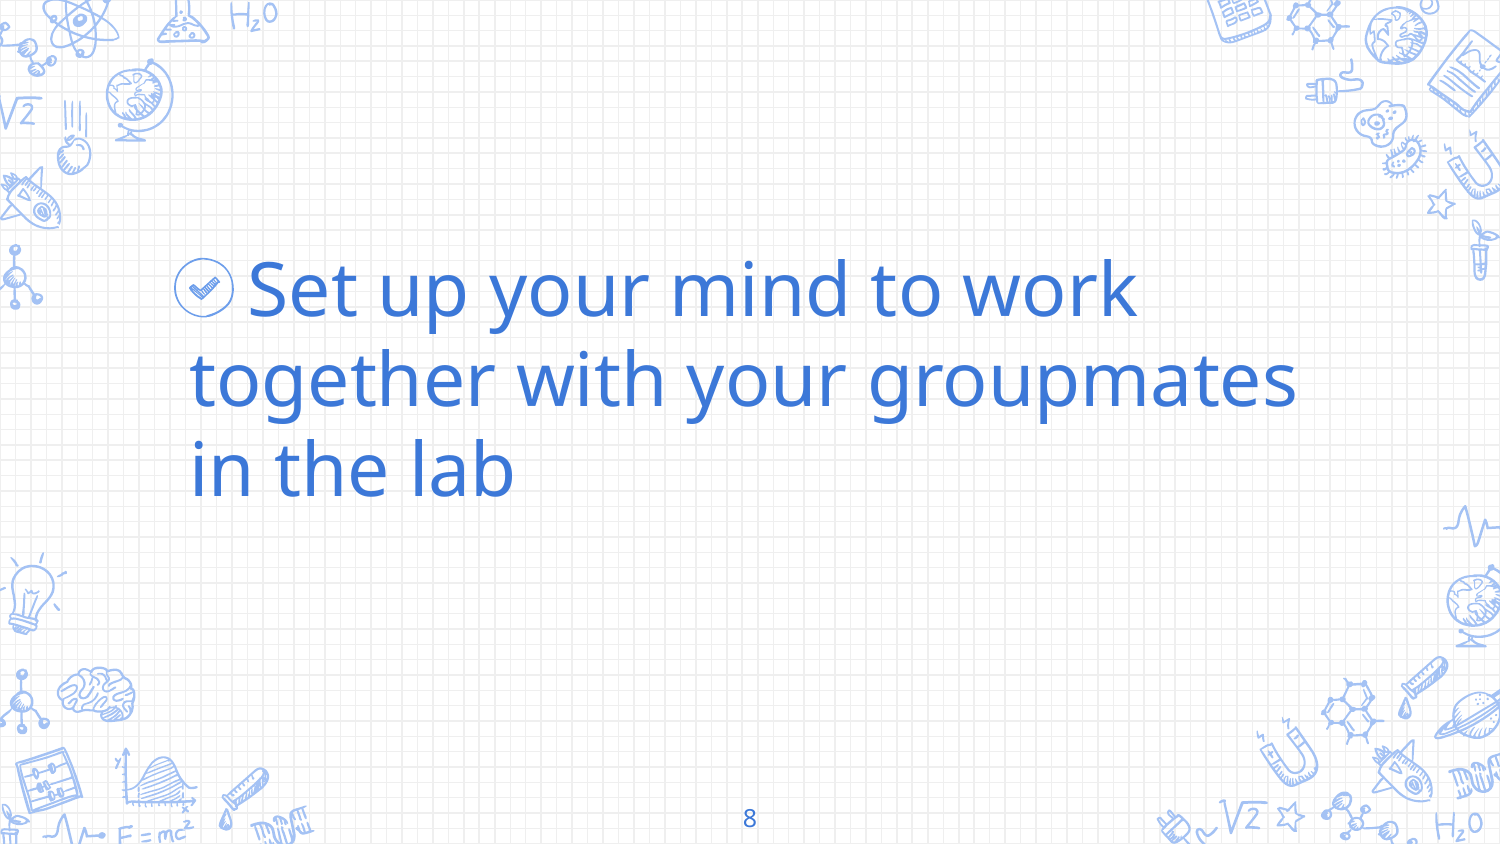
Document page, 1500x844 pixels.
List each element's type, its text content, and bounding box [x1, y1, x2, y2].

text_box [174, 257, 234, 318]
title Set up your mind to work together with your groupmates in the lab [174, 186, 1326, 797]
slide_number 8 [705, 796, 795, 844]
